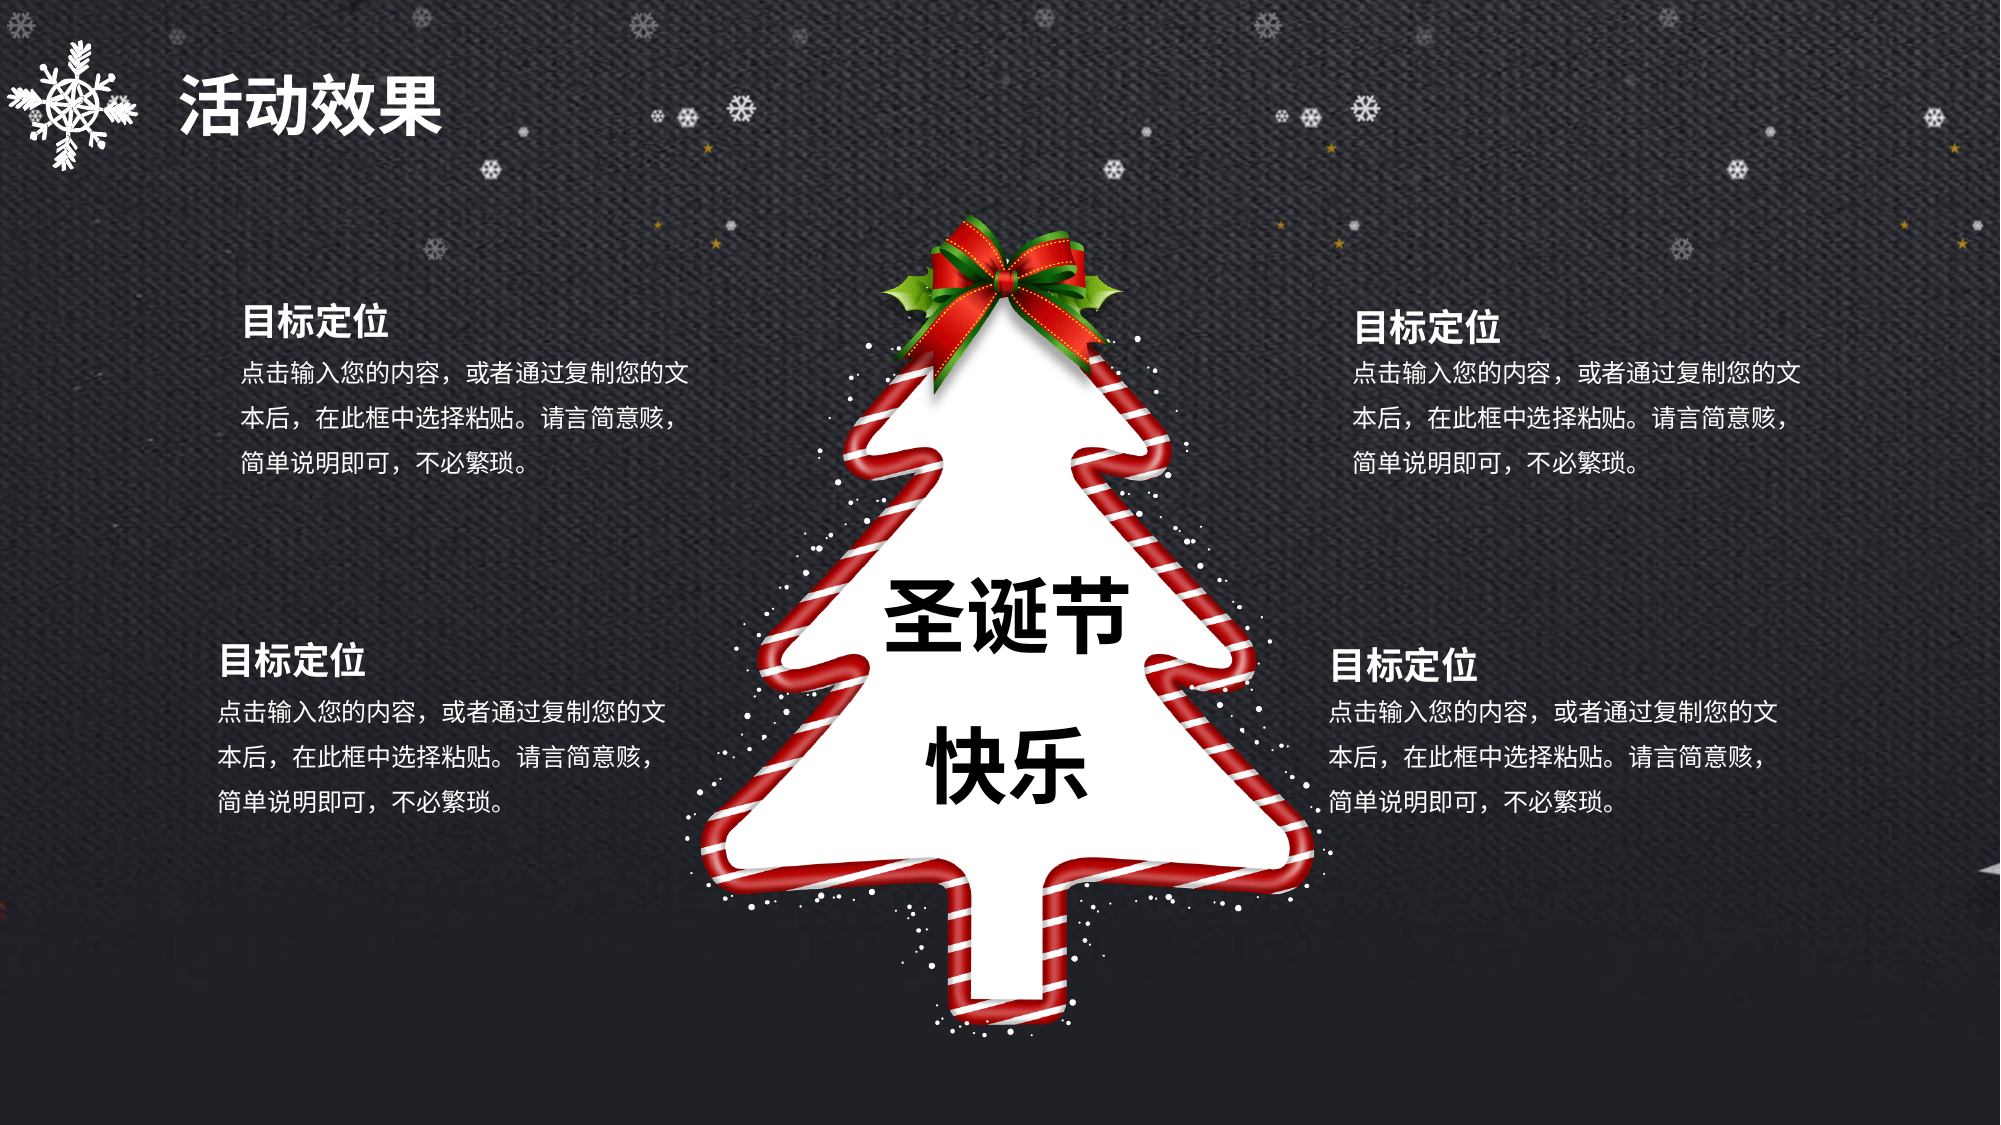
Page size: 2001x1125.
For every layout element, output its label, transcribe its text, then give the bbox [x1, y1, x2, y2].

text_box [7, 41, 138, 170]
picture [0, 0, 2000, 1125]
text_box 点击输入您的内容，或者通过复制您的文本后，在此框中选择粘贴。请言简意赅，简单说明即可，不必繁琐。 [225, 339, 670, 485]
text_box 目标定位 [1362, 612, 1790, 673]
text_box 点击输入您的内容，或者通过复制您的文本后，在此框中选择粘贴。请言简意赅，简单说明即可，不必繁琐。 [1362, 339, 1837, 485]
text_box 点击输入您的内容，或者通过复制您的文本后，在此框中选择粘贴。请言简意赅，简单说明即可，不必繁琐。 [202, 673, 670, 824]
text_box 目标定位 [202, 606, 670, 673]
text_box 点击输入您的内容，或者通过复制您的文本后，在此框中选择粘贴。请言简意赅，简单说明即可，不必繁琐。 [1362, 673, 1814, 824]
